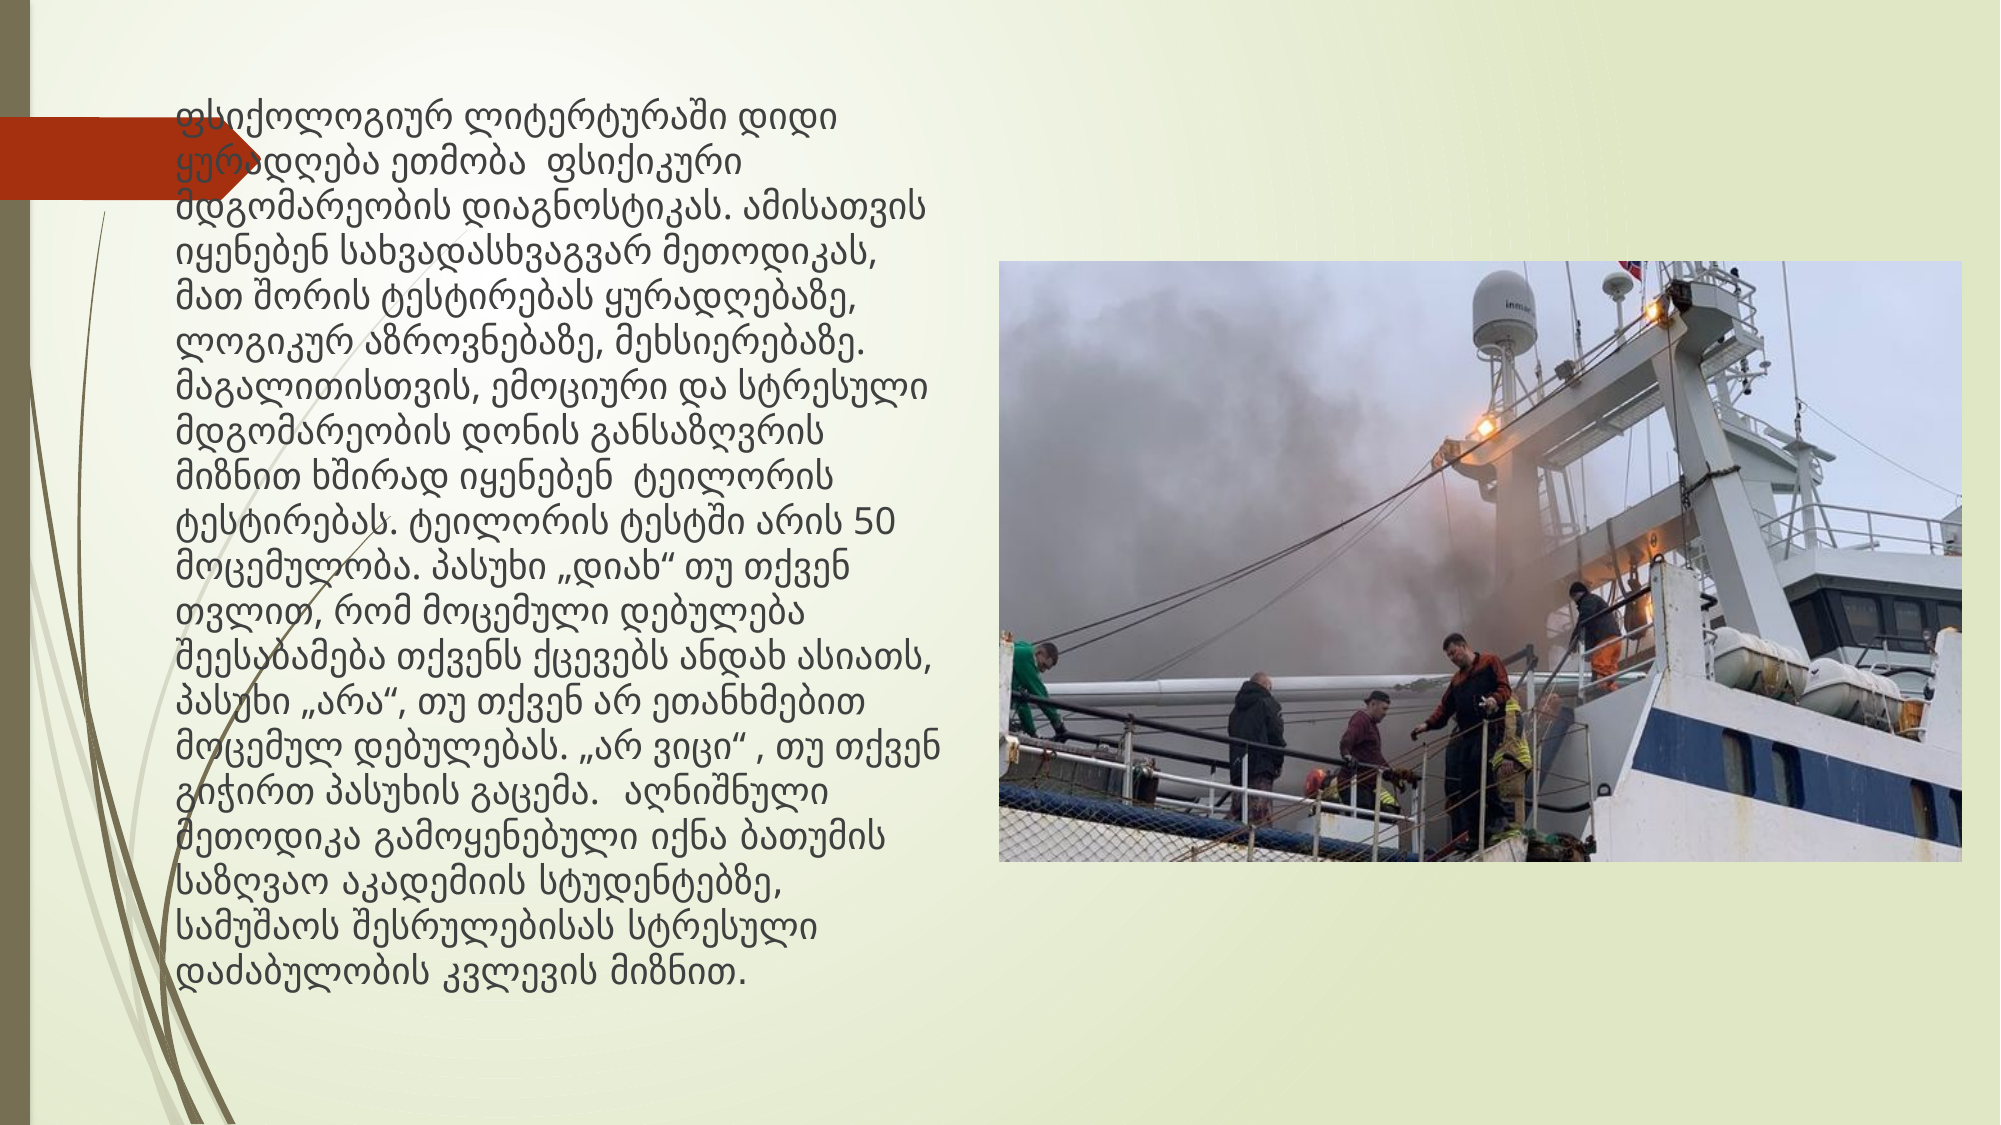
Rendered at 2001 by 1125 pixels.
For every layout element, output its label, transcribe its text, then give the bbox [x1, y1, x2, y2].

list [999, 260, 1962, 862]
list ფსიქოლოგიურ ლიტერტურაში დიდი ყურადღება ეთმობა ფსიქიკური მდგომარეობის დიაგნოსტიკას. ამისათვის იყენებენ სახვადასხვაგვარ მეთოდიკას, მათ შორის ტესტირებას ყურადღებაზე, ლოგიკურ აზროვნებაზე, მეხსიერებაზე. მაგალითისთვის, ემოციური და სტრესული მდგომარეობის დონის განსაზღვრის მიზნით ხშირად იყენებენ ტეილორის ტესტირებას. ტეილორის ტესტში არის 50 მოცემულობა. პასუხი „დიახ“ თუ თქვენ თვლით, რომ მოცემული დებულება შეესაბამება თქვენს ქცევებს ანდახ ასიათს, პასუხი „არა“, თუ თქვენ არ ეთანხმებით მოცემულ დებულებას. „არ ვიცი“ , თუ თქვენ გიჭირთ პასუხის გაცემა. აღნიშნული მეთოდიკა გამოყენებული იქნა ბათუმის საზღვაო აკადემიის სტუდენტებზე, სამუშაოს შესრულებისას სტრესული დაძაბულობის კვლევის მიზნით. [160, 84, 963, 924]
